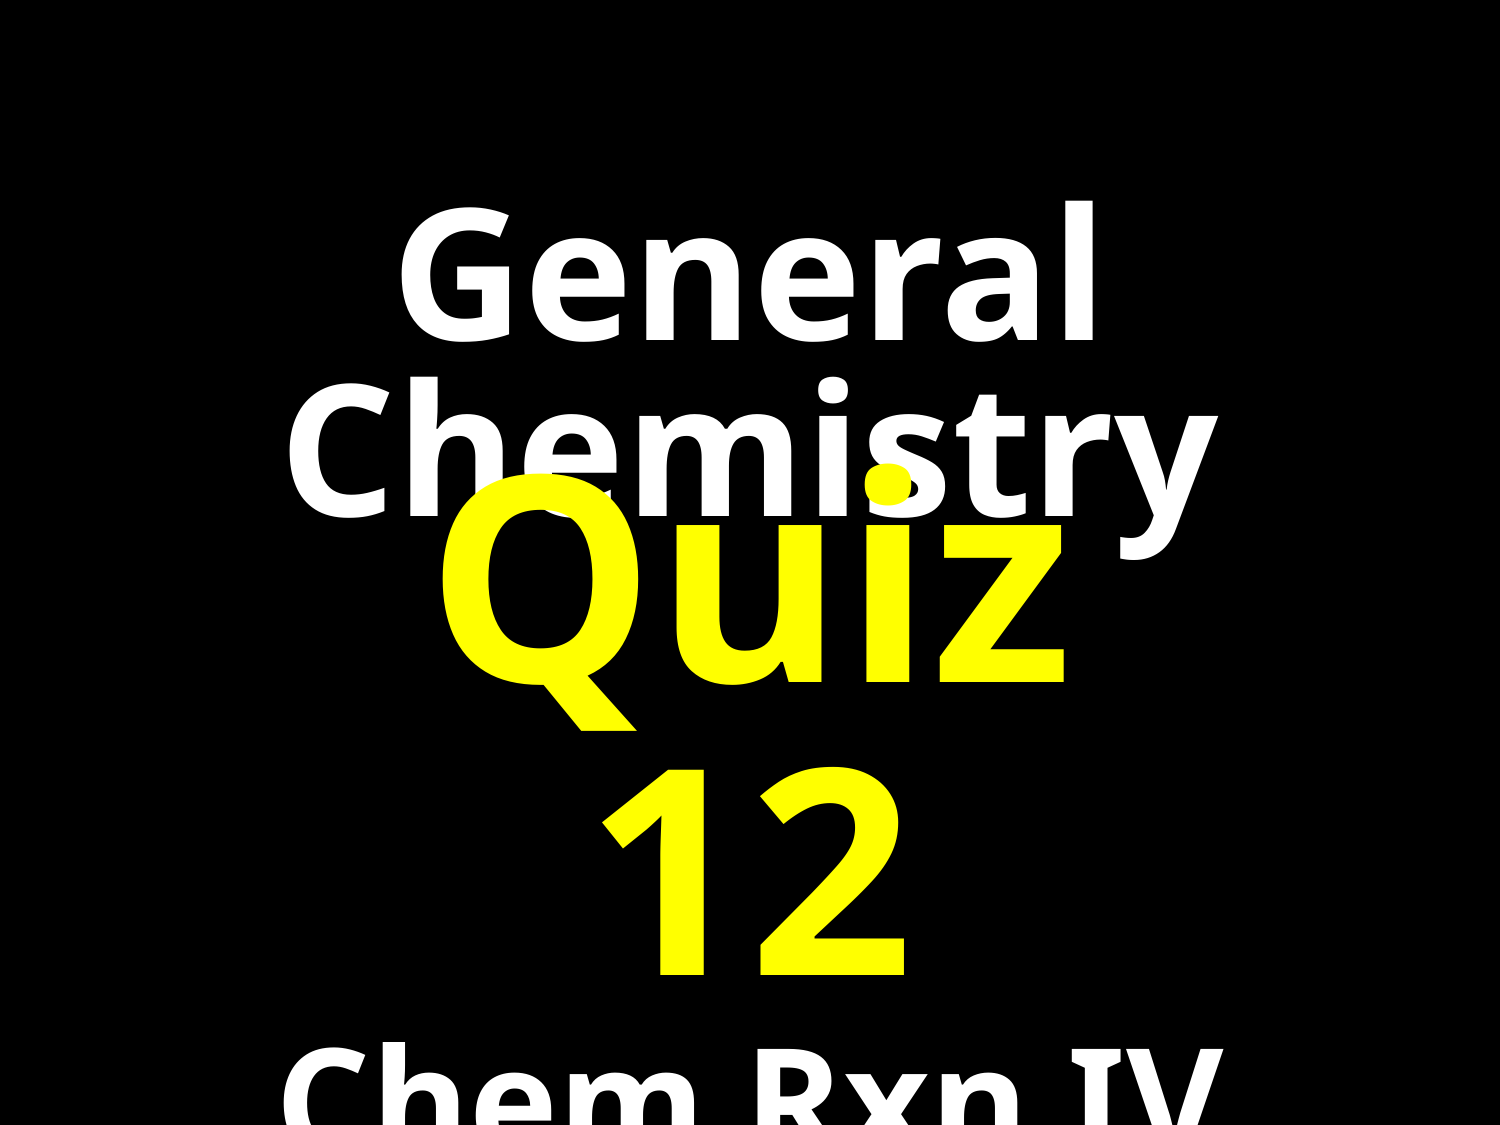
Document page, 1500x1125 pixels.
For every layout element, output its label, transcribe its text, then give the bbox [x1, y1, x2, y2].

subtitle Quiz 12 Chem Rxn IV [224, 440, 1275, 729]
title General Chemistry [111, 255, 1388, 497]
